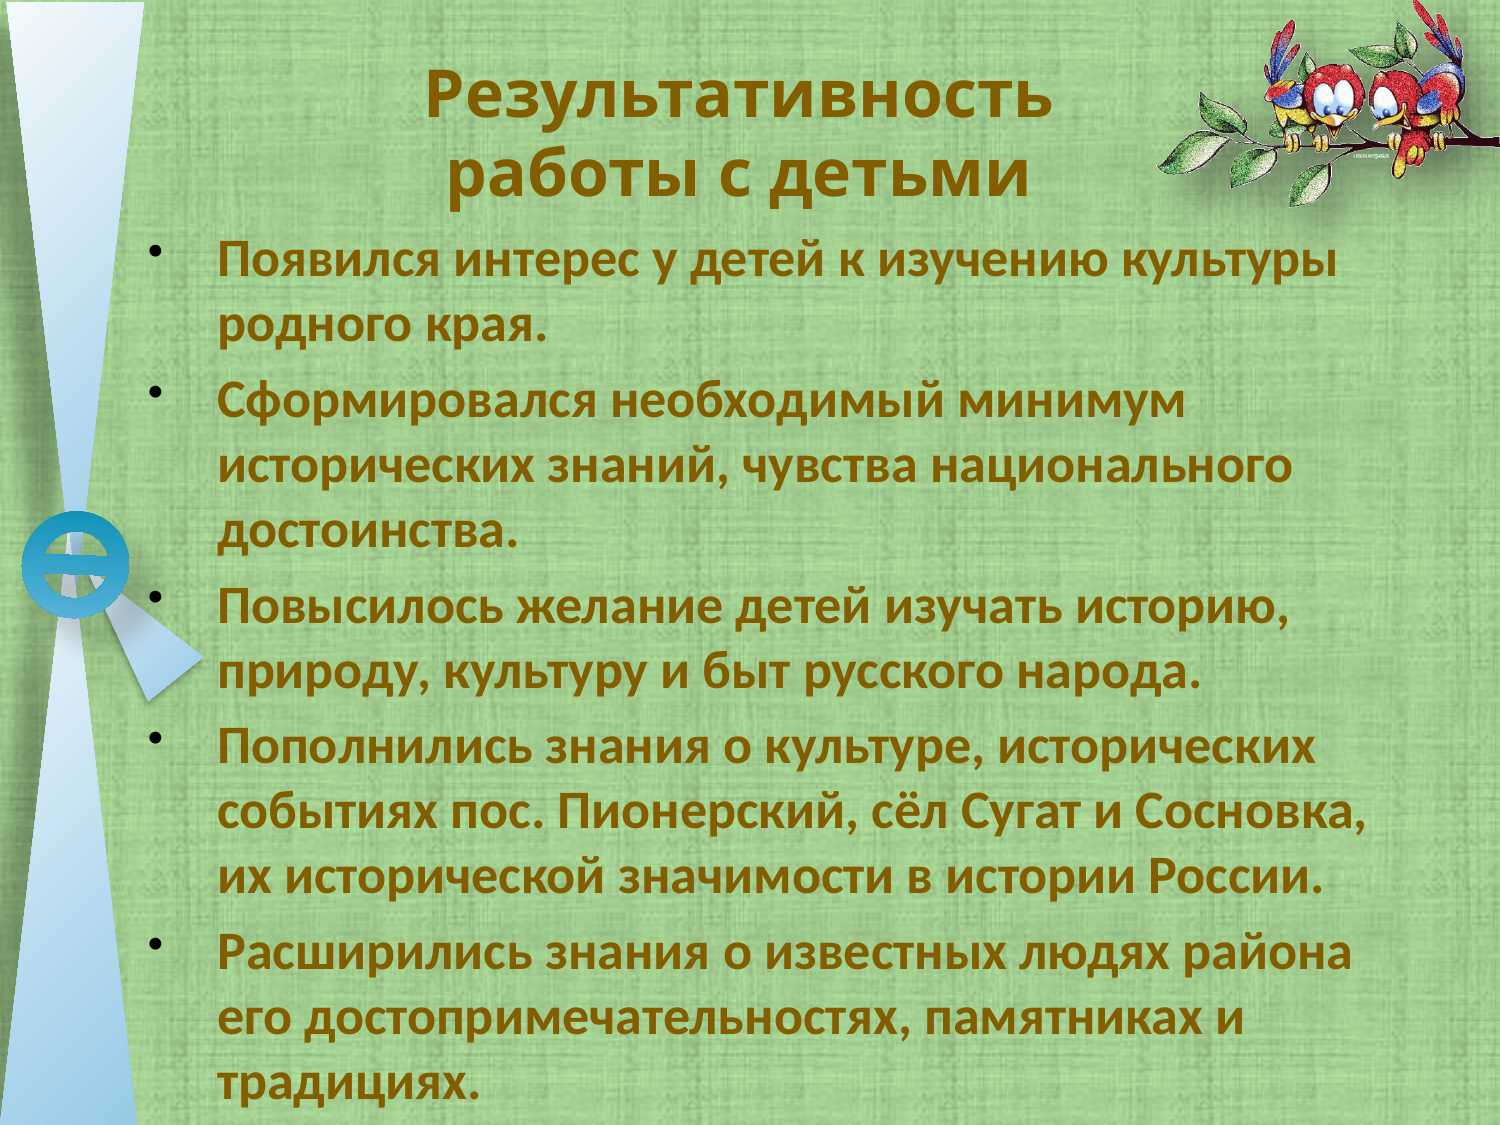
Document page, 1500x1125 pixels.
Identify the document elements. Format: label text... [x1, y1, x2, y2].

title Результативность работы с детьми [208, 42, 1142, 215]
list Появился интерес у детей к изучению культуры родного края. Сформировался необходимый минимум исторических знаний, чувства национального достоинства. Повысилось желание детей изучать историю, природу, культуру и быт русского народа. Пополнились знания о культуре, исторических событиях пос. Пионерский, сёл Сугат и Сосновка, их исторической значимости в истории России. Расширились знания о известных людях района его достопримечательностях, памятниках и традициях. [208, 215, 1402, 1125]
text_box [0, 1, 167, 1125]
picture [1156, 0, 1500, 209]
